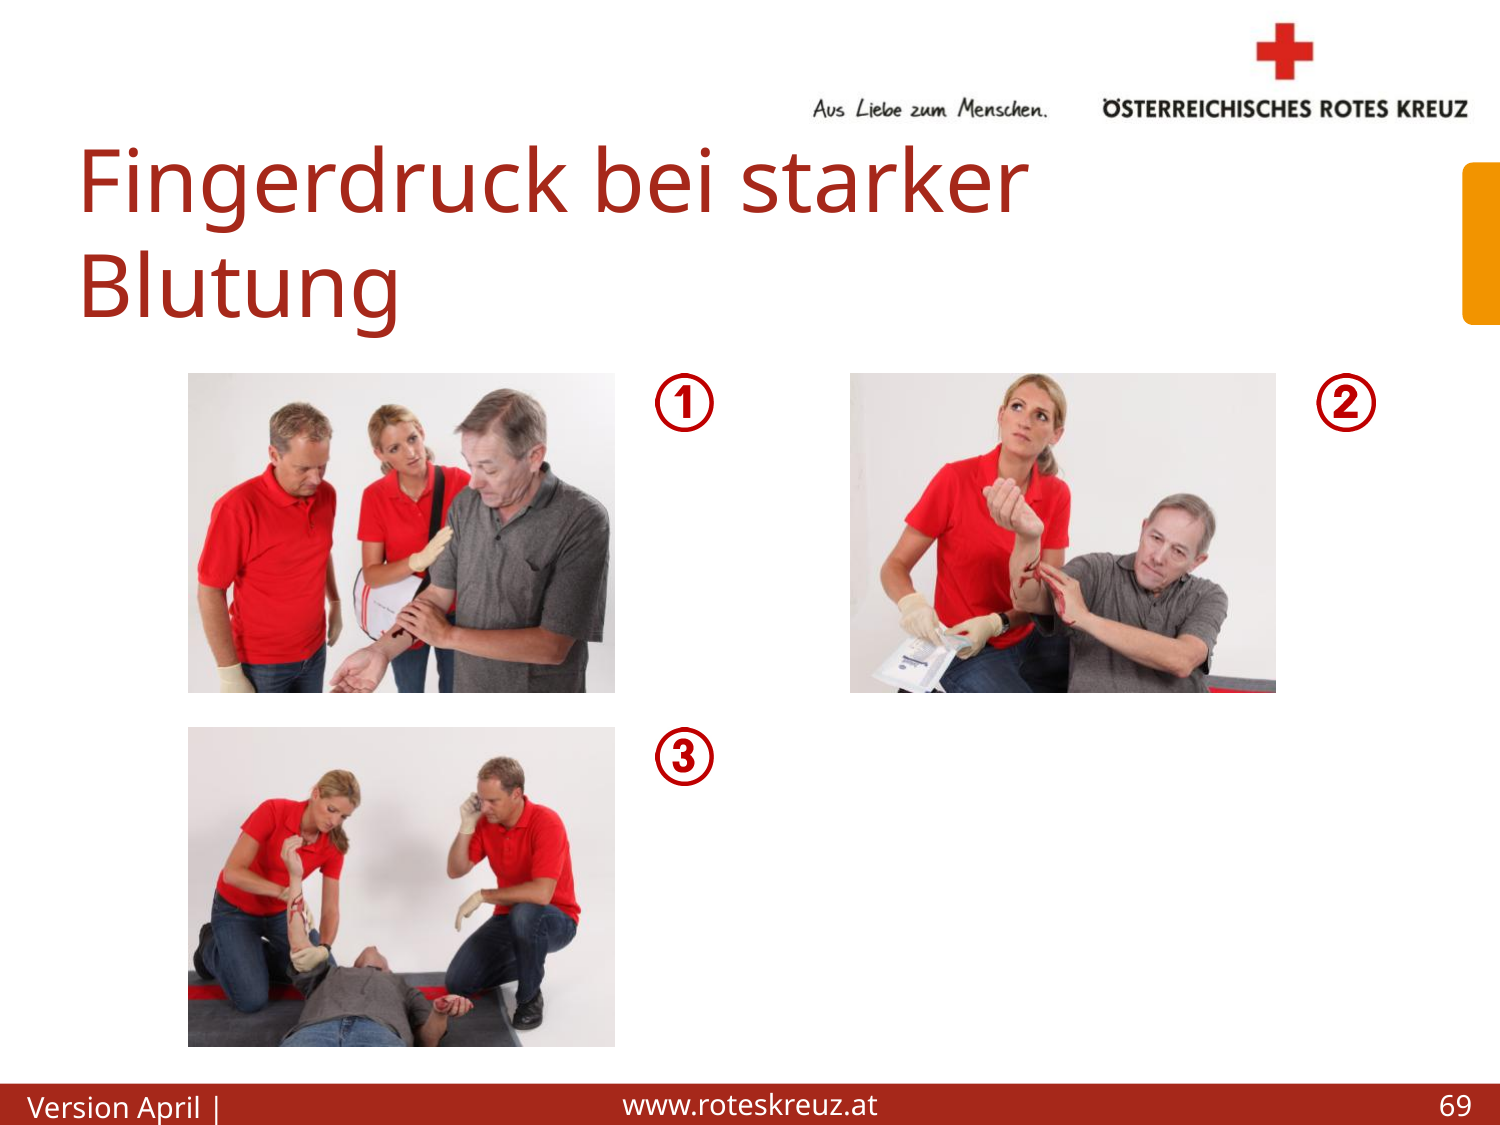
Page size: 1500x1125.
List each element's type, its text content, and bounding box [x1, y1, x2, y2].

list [188, 727, 615, 1048]
picture [785, 0, 1495, 146]
text_box [1462, 162, 1500, 325]
title Fingerdruck bei starker Blutung [76, 125, 1353, 333]
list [188, 373, 615, 693]
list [850, 373, 1276, 693]
picture [655, 373, 714, 432]
slide_number 69 [1174, 1079, 1488, 1125]
picture [1316, 373, 1376, 432]
picture [655, 727, 714, 786]
